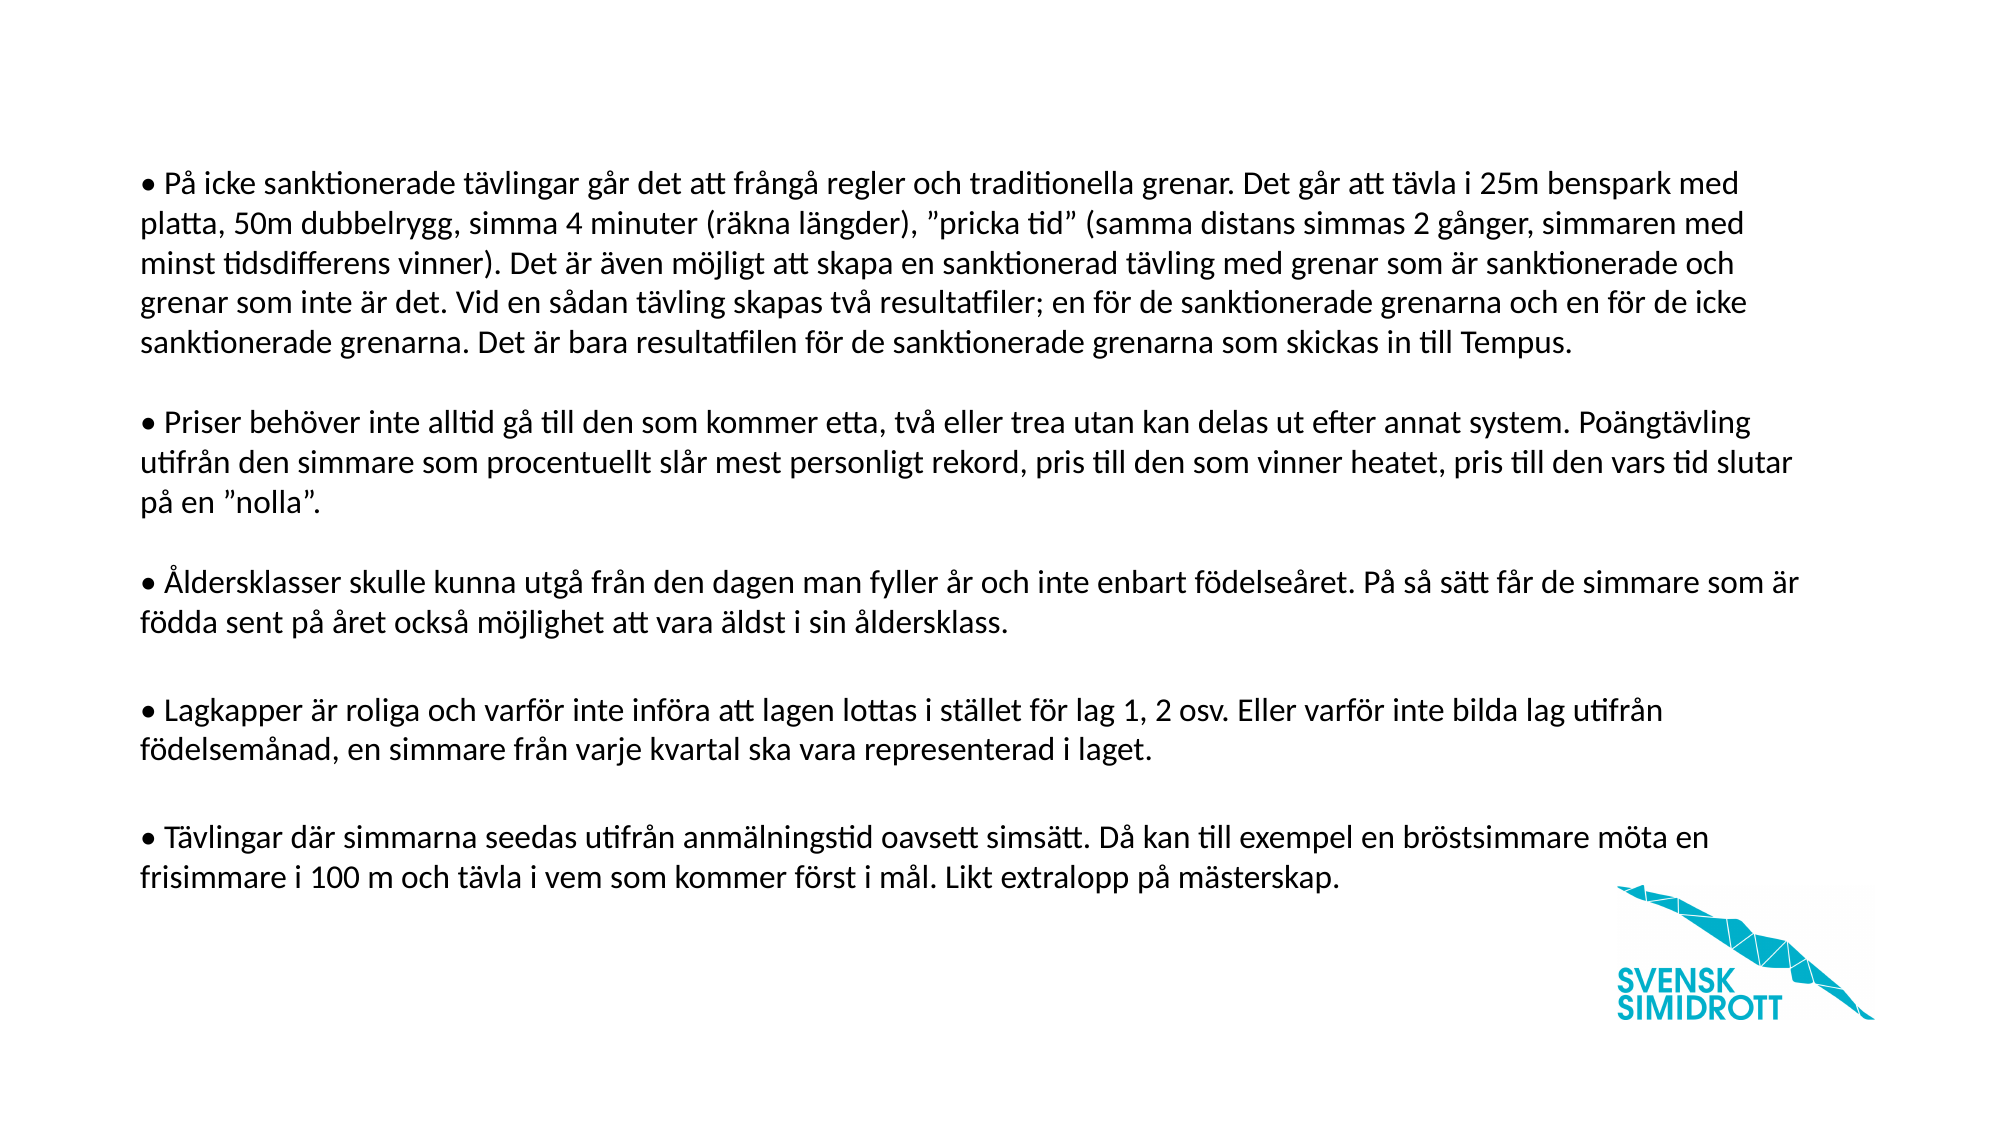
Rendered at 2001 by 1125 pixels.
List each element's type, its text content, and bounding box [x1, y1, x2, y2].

picture [1617, 885, 1875, 1020]
text_box • På icke sanktionerade tävlingar går det att frångå regler och traditionella grenar. Det går att tävla i 25m benspark med platta, 50m dubbelrygg, simma 4 minuter (räkna längder), ”pricka tid” (samma distans simmas 2 gånger, simmaren med minst tidsdifferens vinner). Det är även möjligt att skapa en sanktionerad tävling med grenar som är sanktionerade och grenar som inte är det. Vid en sådan tävling skapas två resultatfiler; en för de sanktionerade grenarna och en för de icke sanktionerade grenarna. Det är bara resultatfilen för de sanktionerade grenarna som skickas in till Tempus. • Priser behöver inte alltid gå till den som kommer etta, två eller trea utan kan delas ut efter annat system. Poängtävling utifrån den simmare som procentuellt slår mest personligt rekord, pris till den som vinner heatet, pris till den vars tid slutar på en ”nolla”. • Åldersklasser skulle kunna utgå från den dagen man fyller år och inte enbart födelseåret. På så sätt får de simmare som är födda sent på året också möjlighet att vara äldst i sin åldersklass. • Lagkapper är roliga och varför inte införa att lagen lottas i stället för lag 1, 2 osv. Eller varför inte bilda lag utifrån födelsemånad, en simmare från varje kvartal ska vara representerad i laget. • Tävlingar där simmarna seedas utifrån anmälningstid oavsett simsätt. Då kan till exempel en bröstsimmare möta en frisimmare i 100 m och tävla i vem som kommer först i mål. Likt extralopp på mästerskap. [125, 153, 1825, 961]
